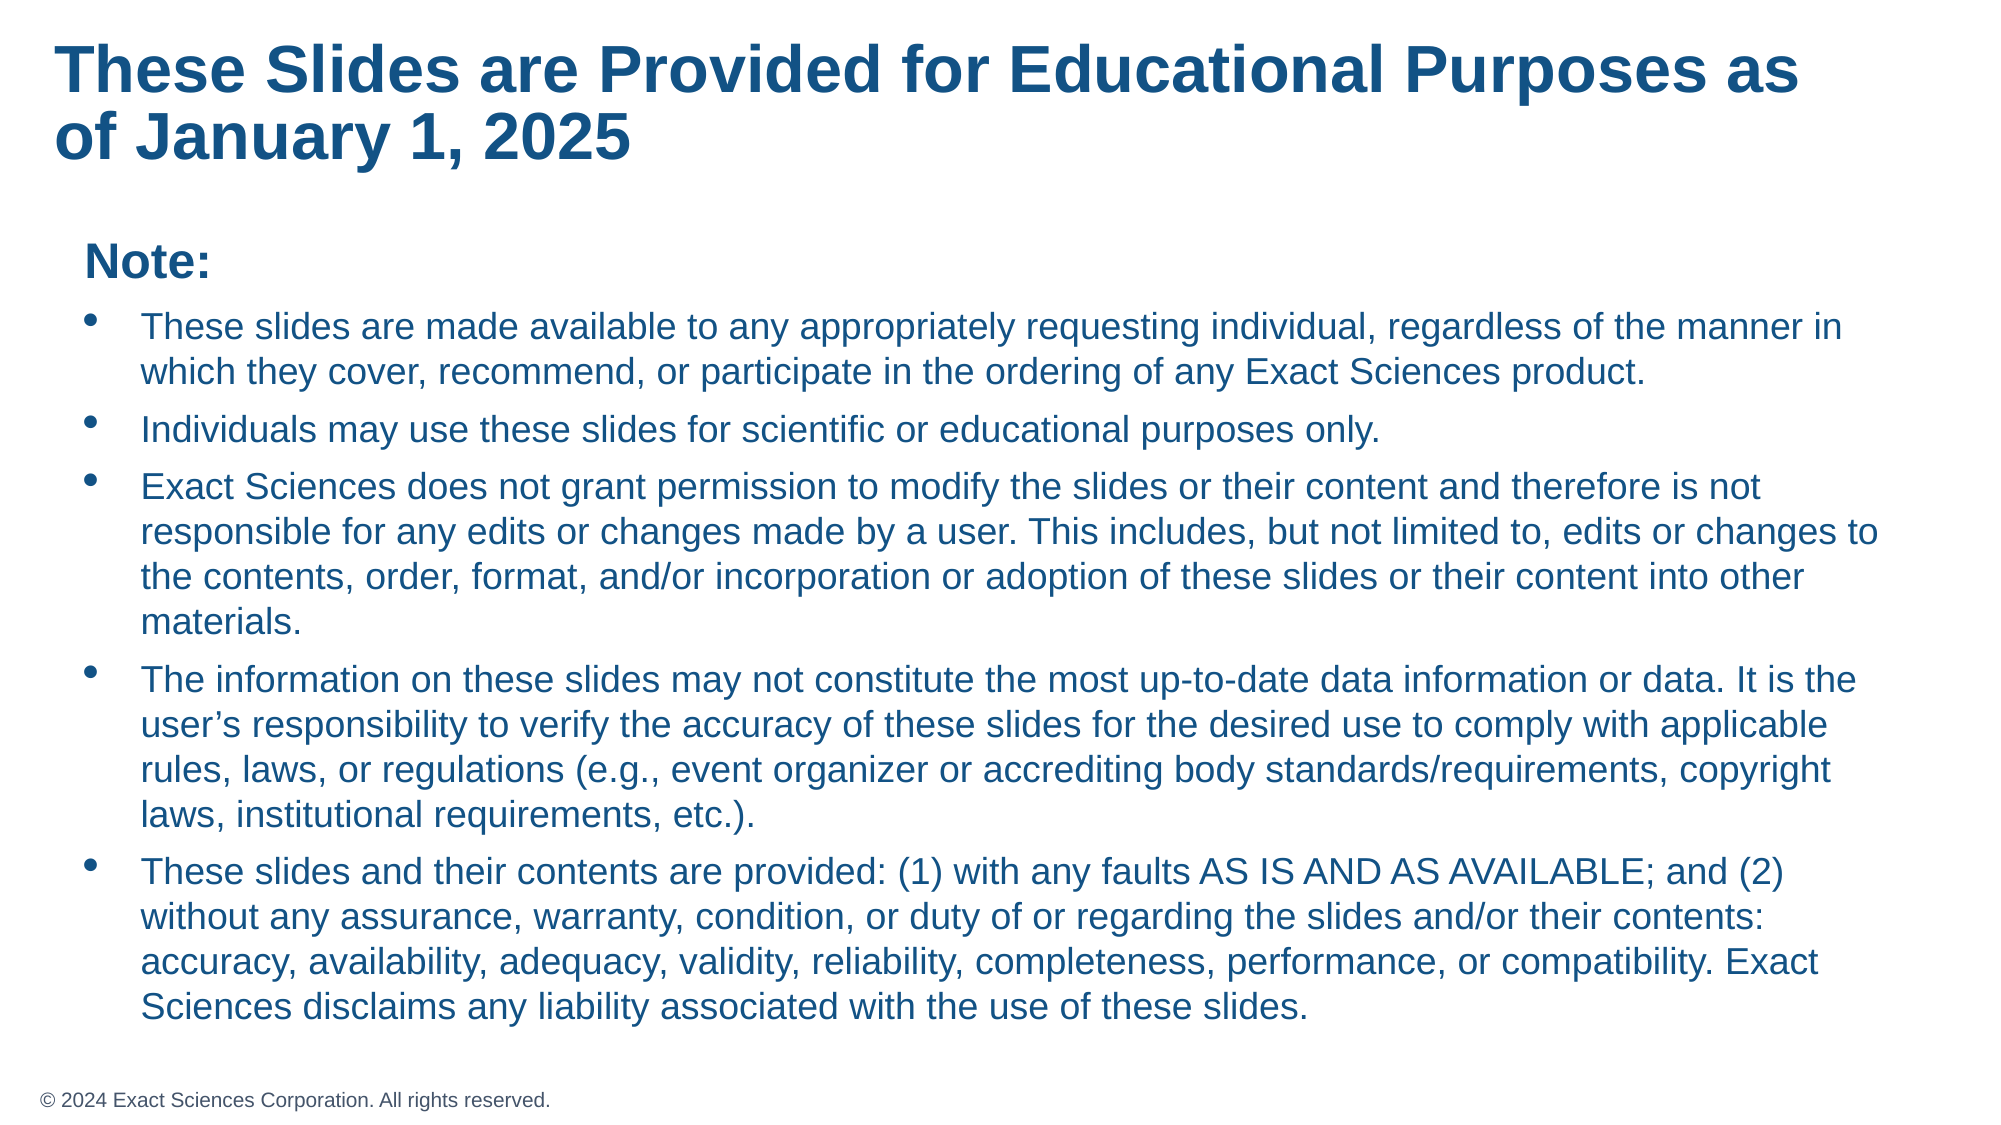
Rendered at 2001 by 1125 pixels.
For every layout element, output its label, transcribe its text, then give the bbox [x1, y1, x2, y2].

text_box © 2024 Exact Sciences Corporation. All rights reserved. [25, 1048, 1682, 1119]
list Note: These slides are made available to any appropriately requesting individual, regardless of the manner in which they cover, recommend, or participate in the ordering of any Exact Sciences product. Individuals may use these slides for scientific or educational purposes only. Exact Sciences does not grant permission to modify the slides or their content and therefore is not responsible for any edits or changes made by a user. This includes, but not limited to, edits or changes to the contents, order, format, and/or incorporation or adoption of these slides or their content into other materials. The information on these slides may not constitute the most up-to-date data information or data. It is the user’s responsibility to verify the accuracy of these slides for the desired use to comply with applicable rules, laws, or regulations (e.g., event organizer or accrediting body standards/requirements, copyright laws, institutional requirements, etc.). These slides and their contents are provided: (1) with any faults AS IS AND AS AVAILABLE; and (2) without any assurance, warranty, condition, or duty of or regarding the slides and/or their contents: accuracy, availability, adequacy, validity, reliability, completeness, performance, or compatibility. Exact Sciences disclaims any liability associated with the use of these slides. [84, 235, 1898, 948]
title These Slides are Provided for Educational Purposes as of January 1, 2025 [54, 0, 1883, 174]
